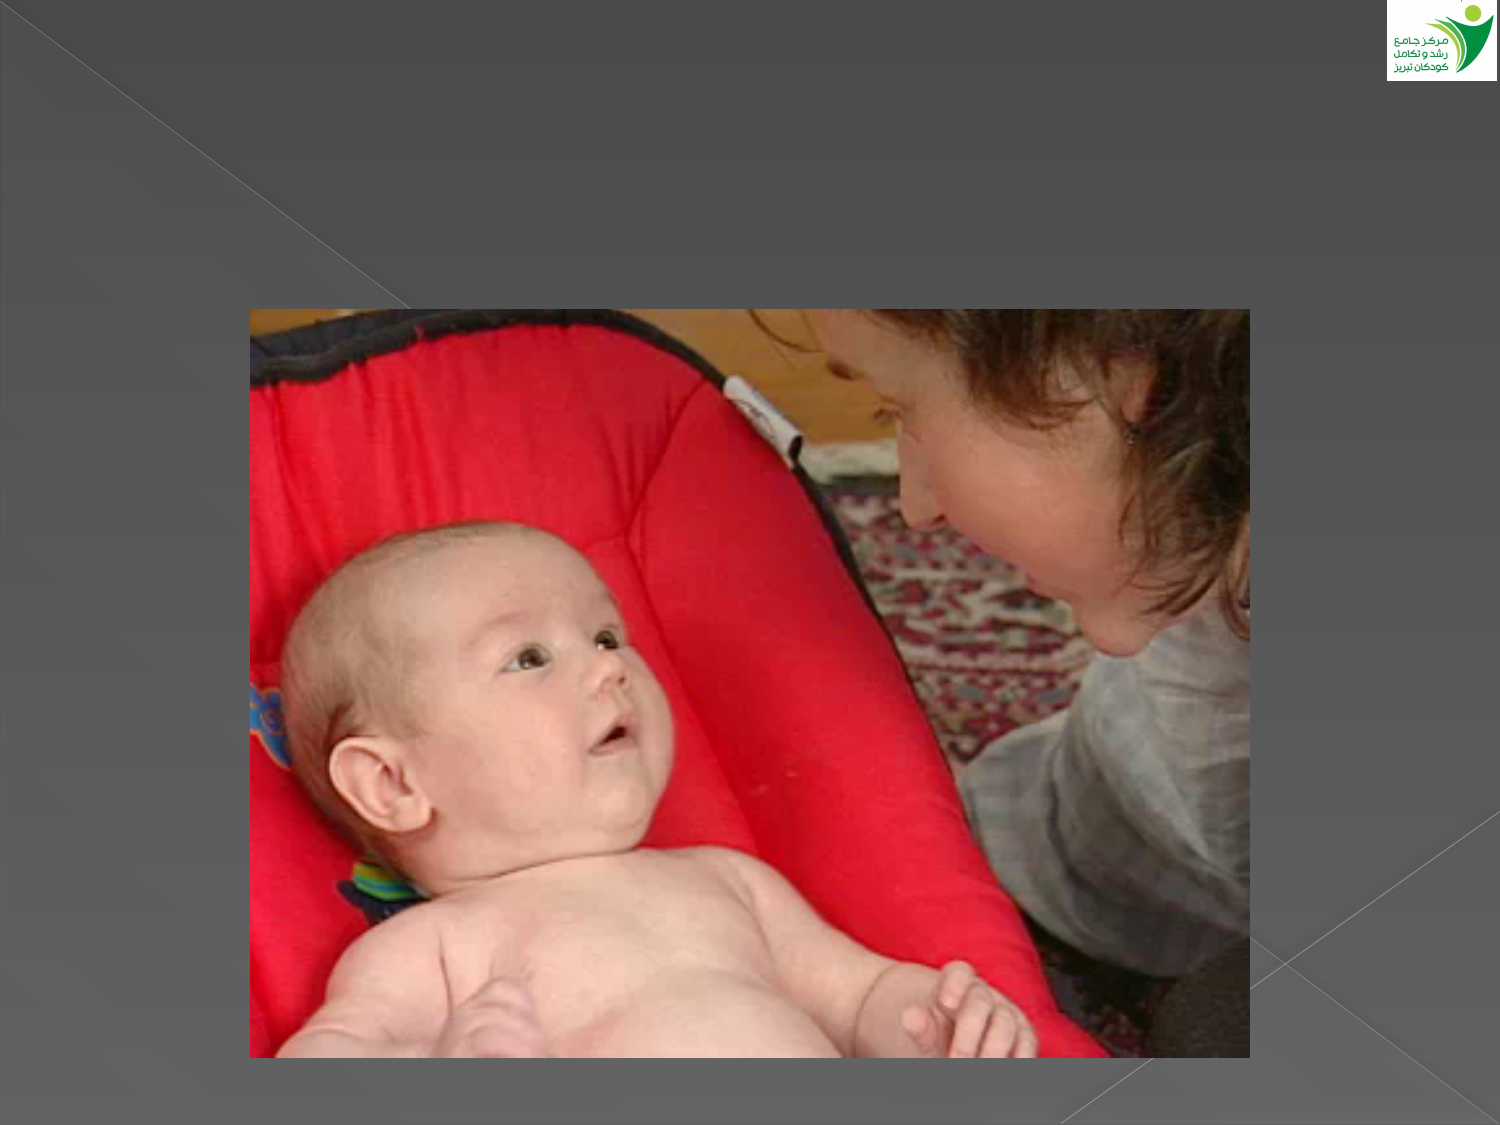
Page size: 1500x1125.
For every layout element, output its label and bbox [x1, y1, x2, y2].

picture [1387, 0, 1497, 81]
list [249, 308, 1251, 1060]
